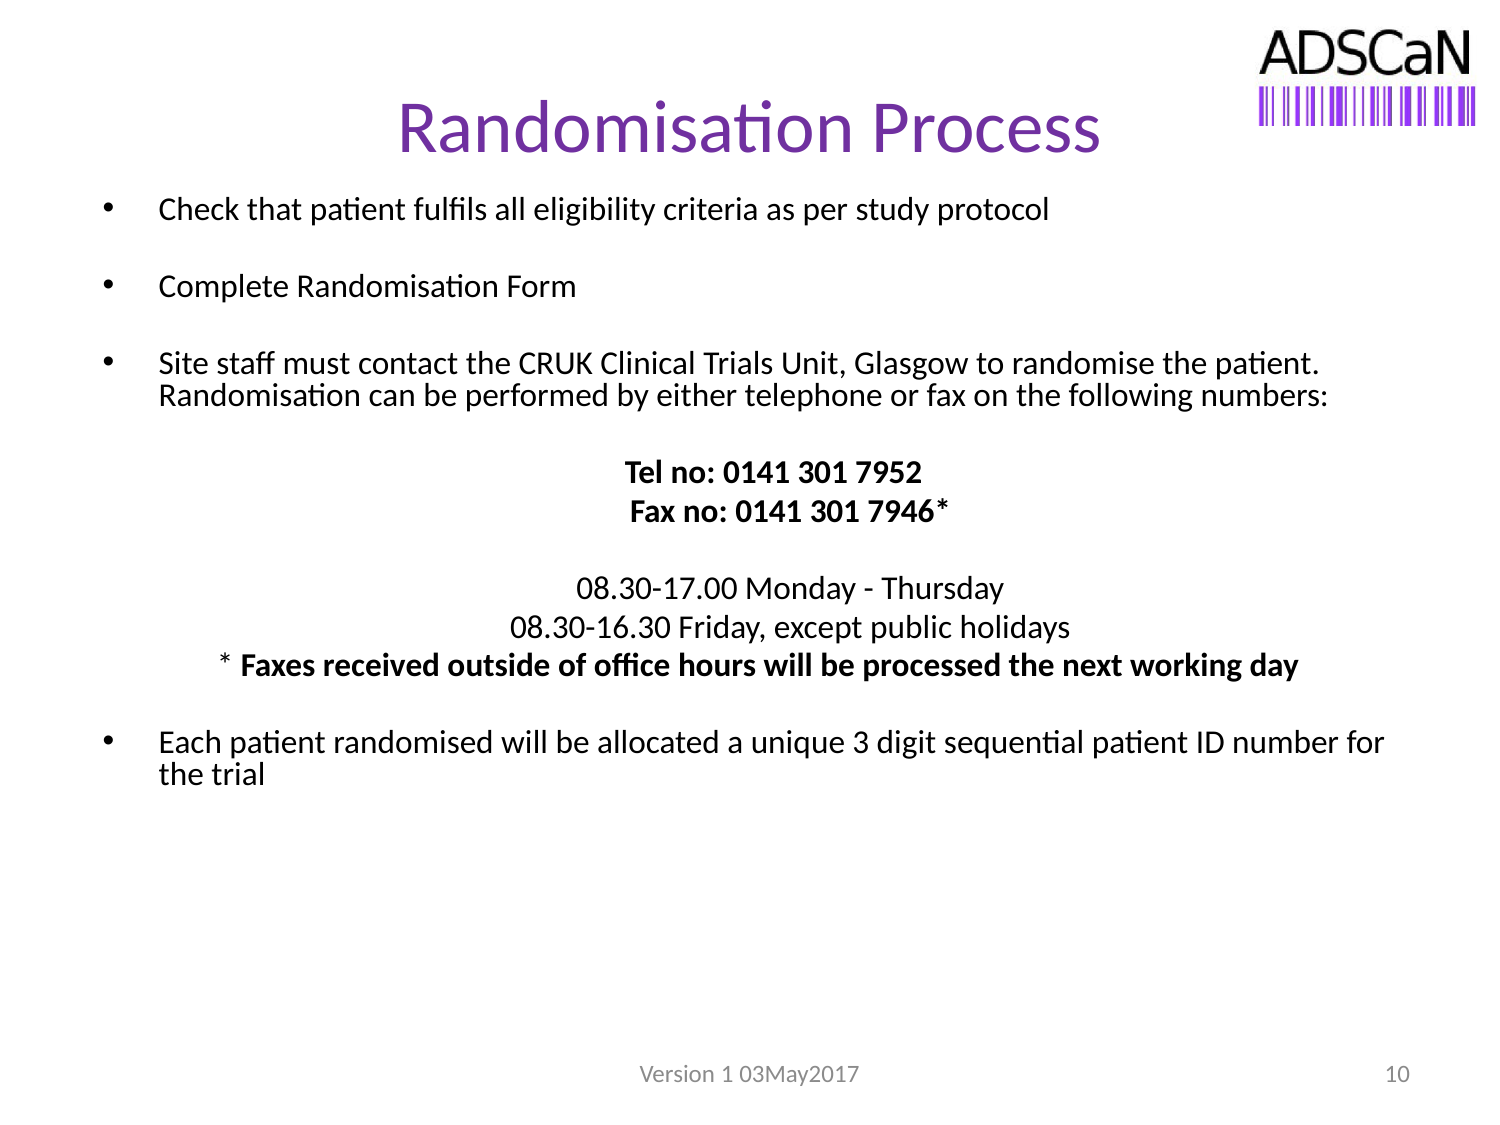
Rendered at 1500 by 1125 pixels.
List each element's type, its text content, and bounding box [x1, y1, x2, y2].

list Check that patient fulfils all eligibility criteria as per study protocol Complete Randomisation Form Site staff must contact the CRUK Clinical Trials Unit, Glasgow to randomise the patient. Randomisation can be performed by either telephone or fax on the following numbers: Tel no: 0141 301 7952 Fax no: 0141 301 7946* 08.30-17.00 Monday - Thursday 08.30-16.30 Friday, except public holidays * Faxes received outside of office hours will be processed the next working day Each patient randomised will be allocated a unique 3 digit sequential patient ID number for the trial [87, 187, 1438, 930]
picture [1245, 18, 1483, 126]
slide_number 10 [1074, 1042, 1425, 1103]
footer Version 1 03May2017 [512, 1042, 988, 1103]
title Randomisation Process [75, 45, 1425, 200]
